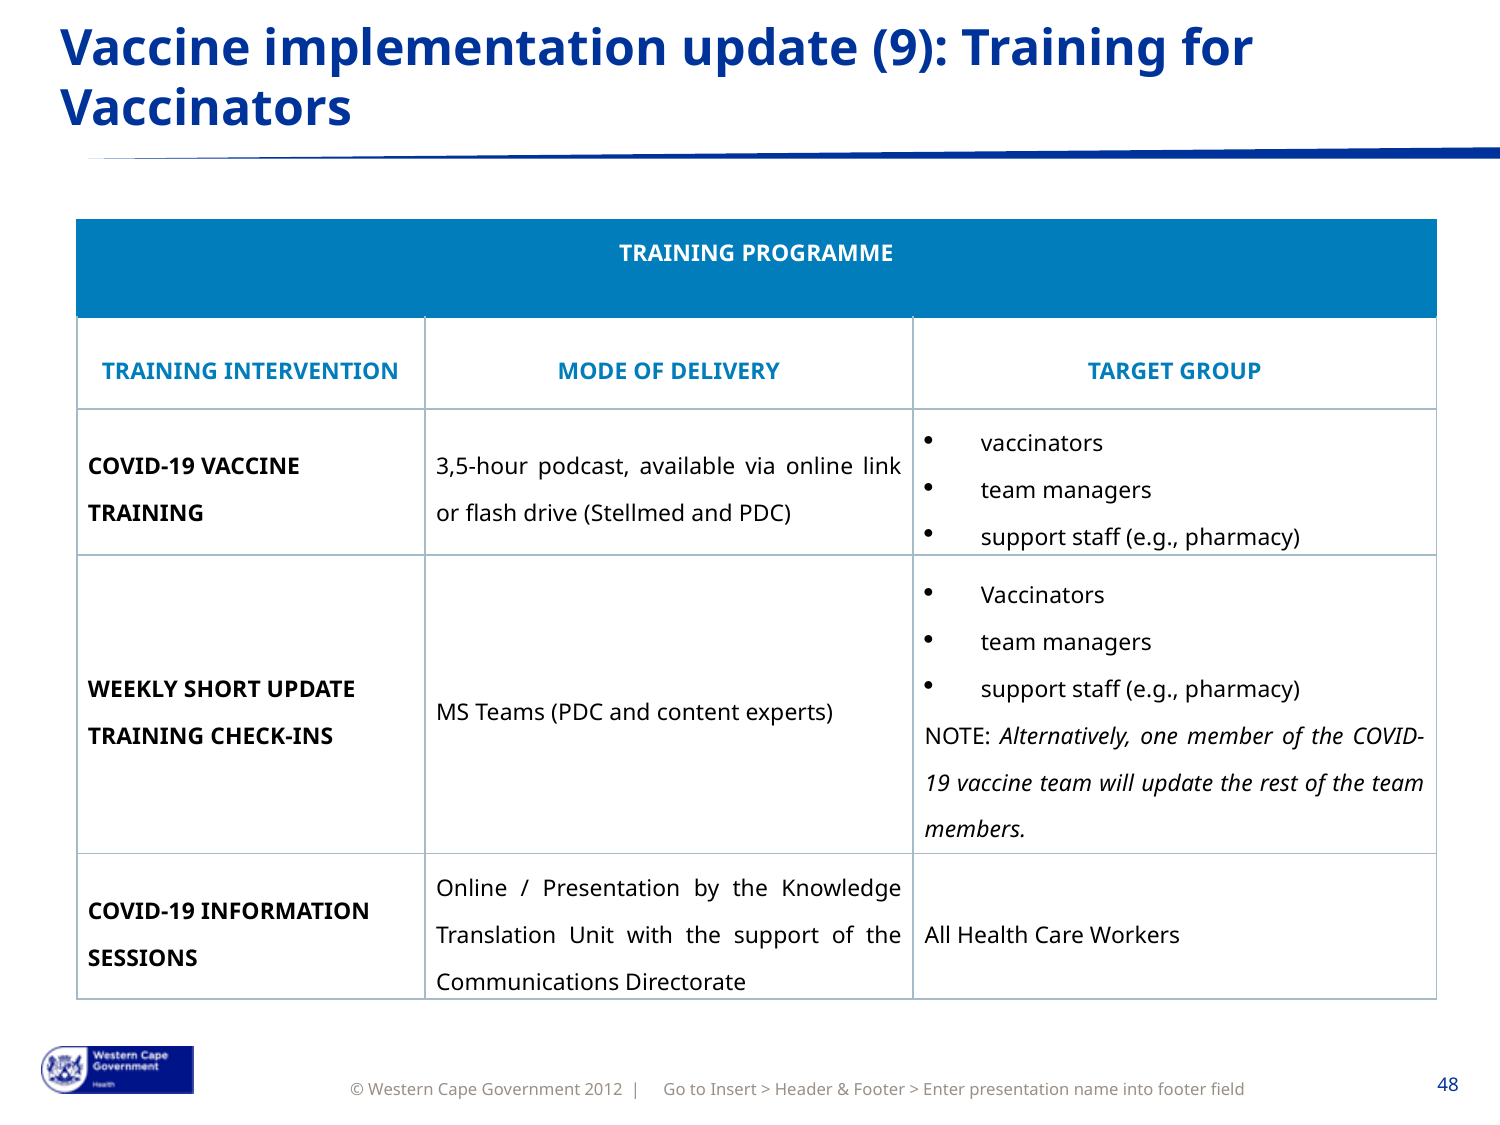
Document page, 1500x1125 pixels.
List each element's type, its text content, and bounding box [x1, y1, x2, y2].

table_cell COVID-19 INFORMATION SESSIONS [78, 854, 424, 998]
table_header TRAINING PROGRAMME [78, 221, 1436, 316]
table_cell WEEKLY SHORT UPDATE TRAINING CHECK-INS [78, 556, 424, 853]
table_cell TARGET GROUP [914, 318, 1436, 408]
table_cell Online / Presentation by the Knowledge Translation Unit with the support of the Communications Directorate [426, 854, 912, 998]
table_cell vaccinators team managers support staff (e.g., pharmacy) [914, 410, 1436, 554]
slide_number 48 [1374, 1061, 1459, 1099]
table_cell MS Teams (PDC and content experts) [426, 556, 912, 853]
footer Go to Insert > Header & Footer > Enter presentation name into footer field [663, 1061, 1343, 1099]
table_cell COVID-19 VACCINE TRAINING [78, 410, 424, 554]
table_cell 3,5-hour podcast, available via online link or flash drive (Stellmed and PDC) [426, 410, 912, 554]
table_cell TRAINING INTERVENTION [78, 318, 424, 408]
table_cell All Health Care Workers [914, 854, 1436, 998]
table_cell Vaccinators team managers support staff (e.g., pharmacy) NOTE: Alternatively, one member of the COVID-19 vaccine team will update the rest of the team members. [914, 556, 1436, 853]
picture [41, 1046, 194, 1094]
title Vaccine implementation update (9): Training for Vaccinators [48, 29, 1459, 122]
table_cell MODE OF DELIVERY [426, 318, 912, 408]
